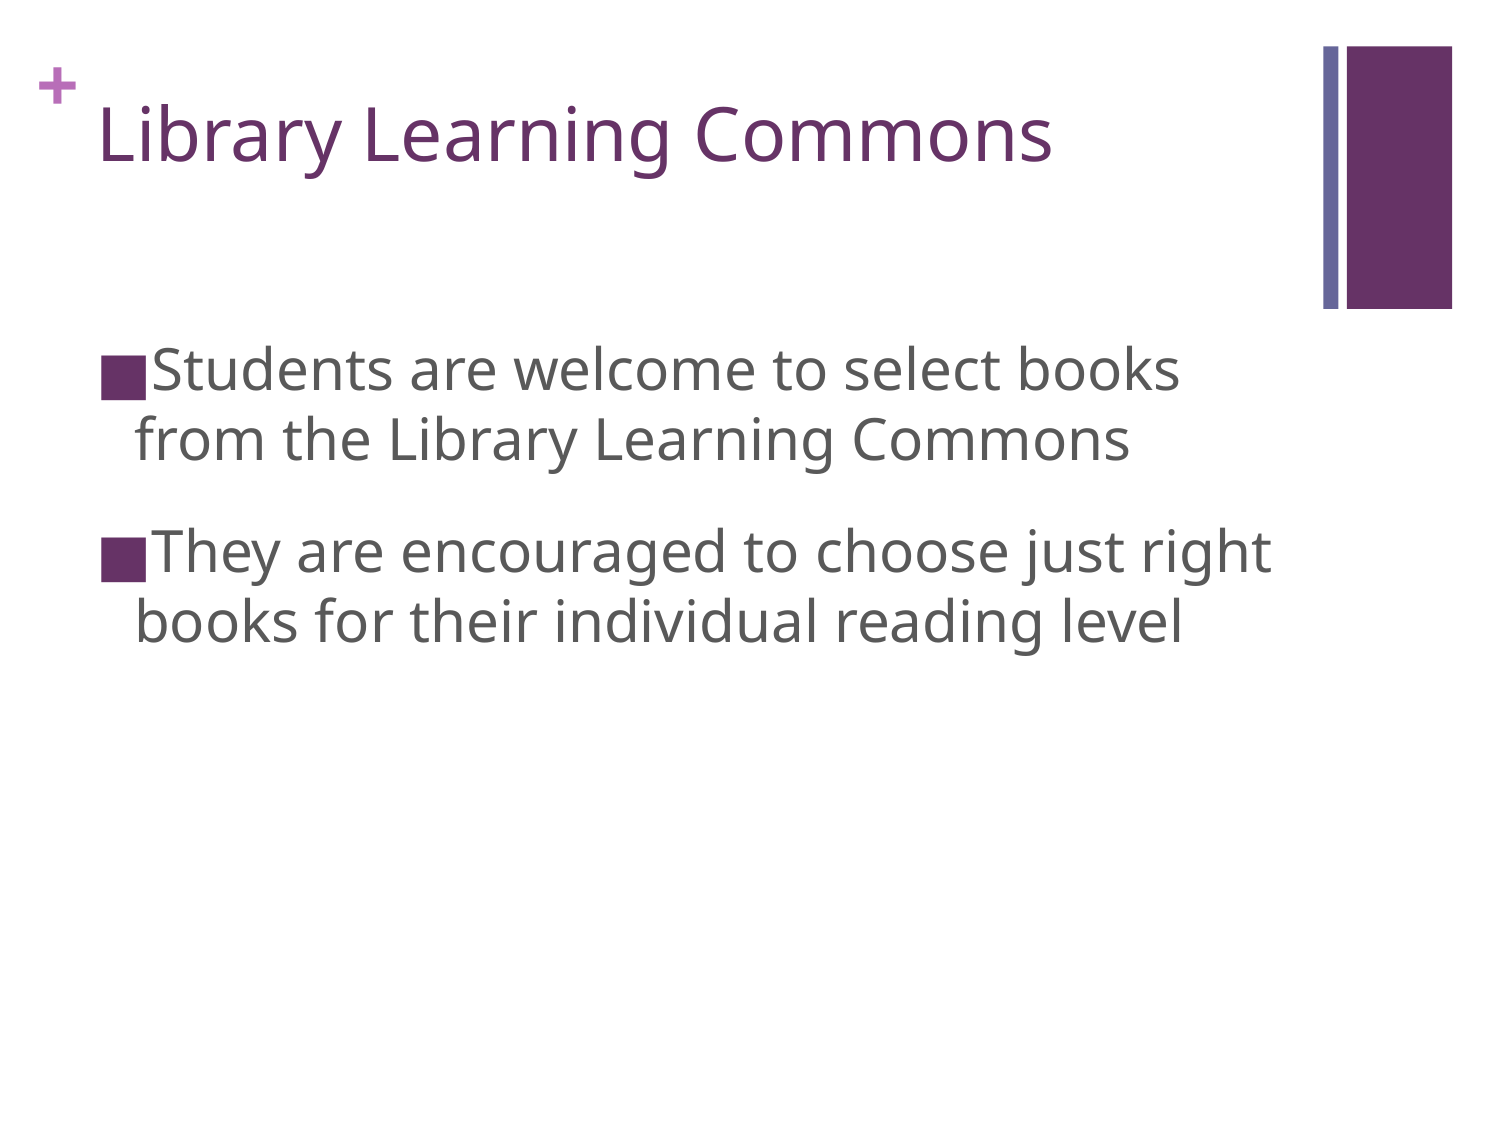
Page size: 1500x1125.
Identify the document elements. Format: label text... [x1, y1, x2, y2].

list Students are welcome to select books from the Library Learning Commons They are encouraged to choose just right books for their individual reading level [81, 324, 1322, 1005]
title Library Learning Commons [81, 79, 1322, 263]
